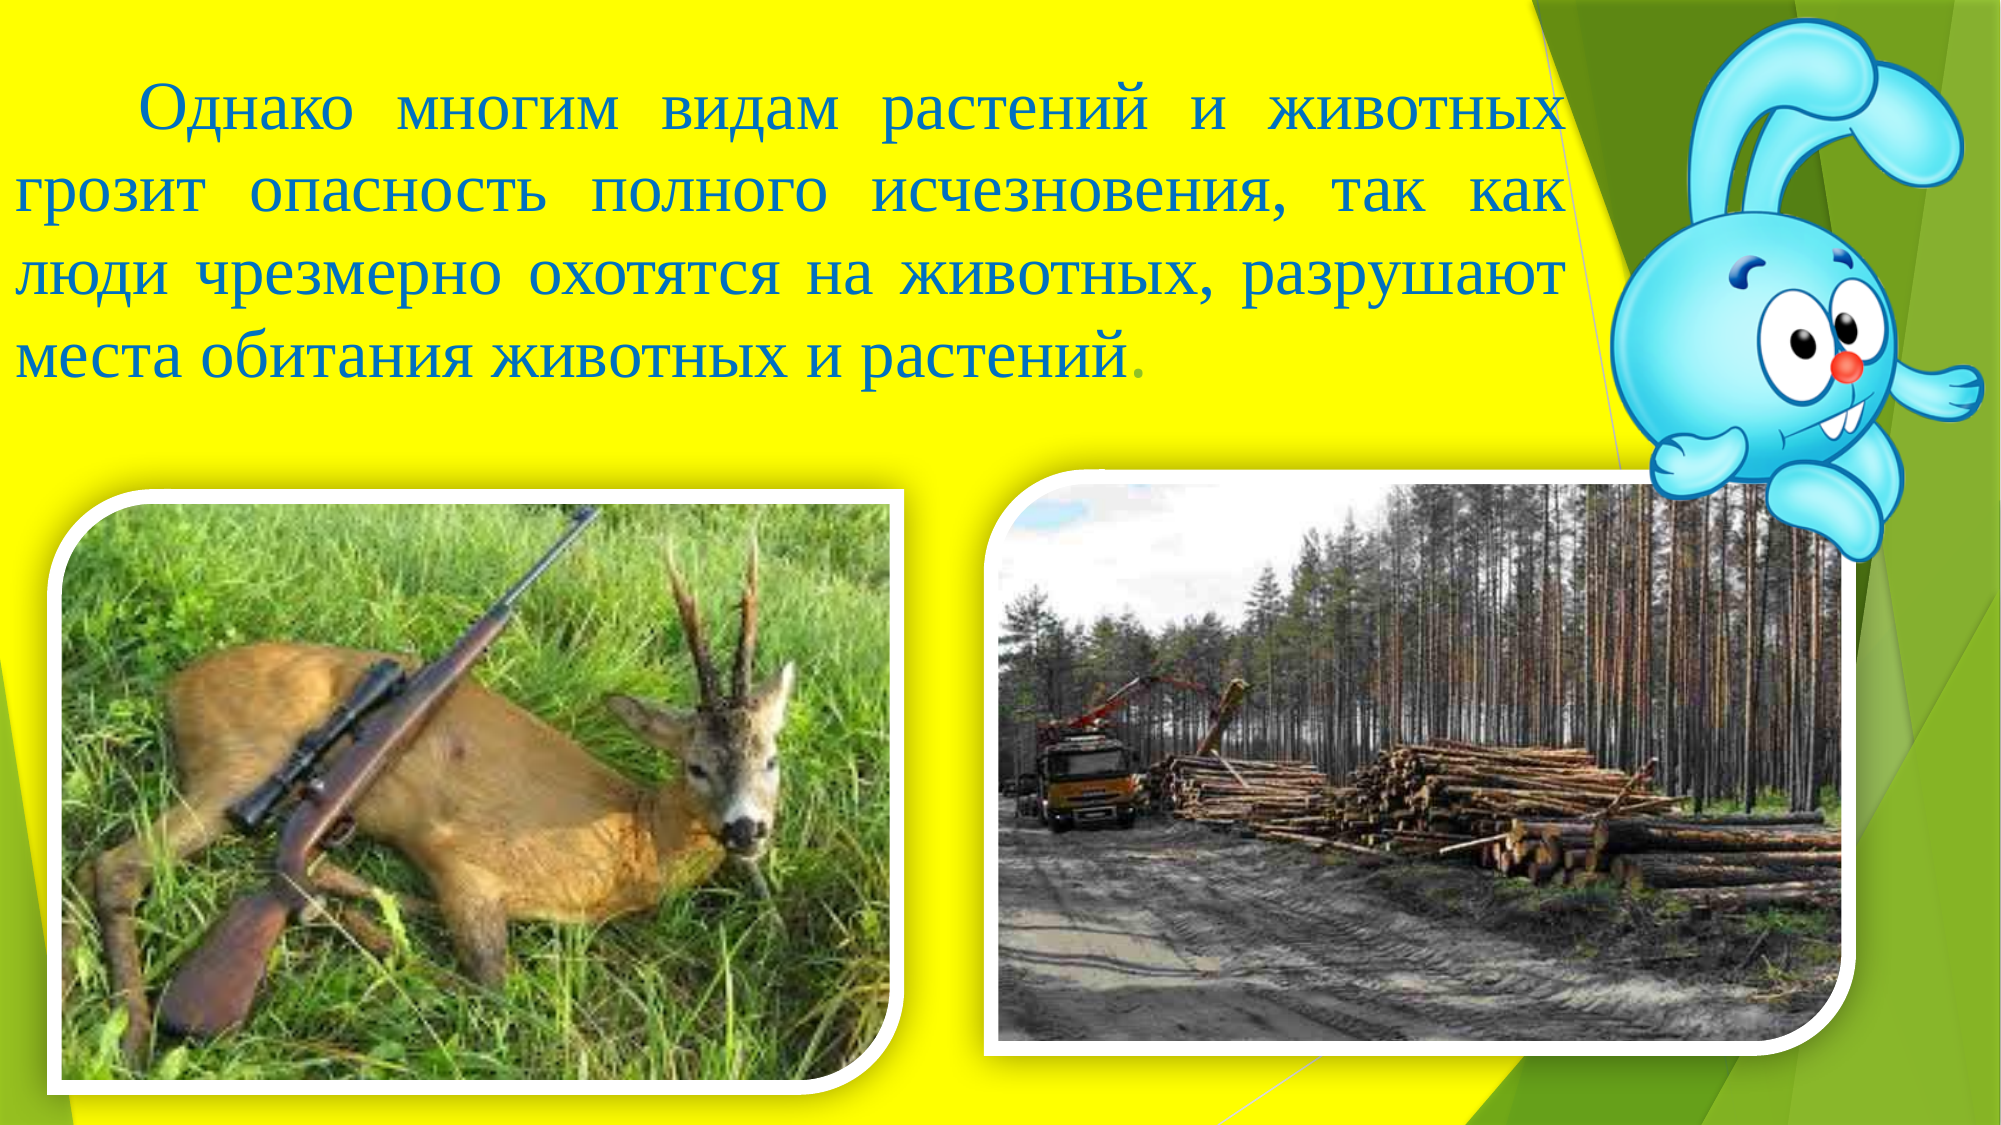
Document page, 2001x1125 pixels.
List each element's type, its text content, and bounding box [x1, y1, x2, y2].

picture [53, 496, 898, 1088]
picture [990, 0, 2000, 1049]
title Однако многим видам растений и животных грозит опасность полного исчезновения, так как люди чрезмерно охотятся на животных, разрушают места обитания животных и растений. [0, 52, 1529, 450]
